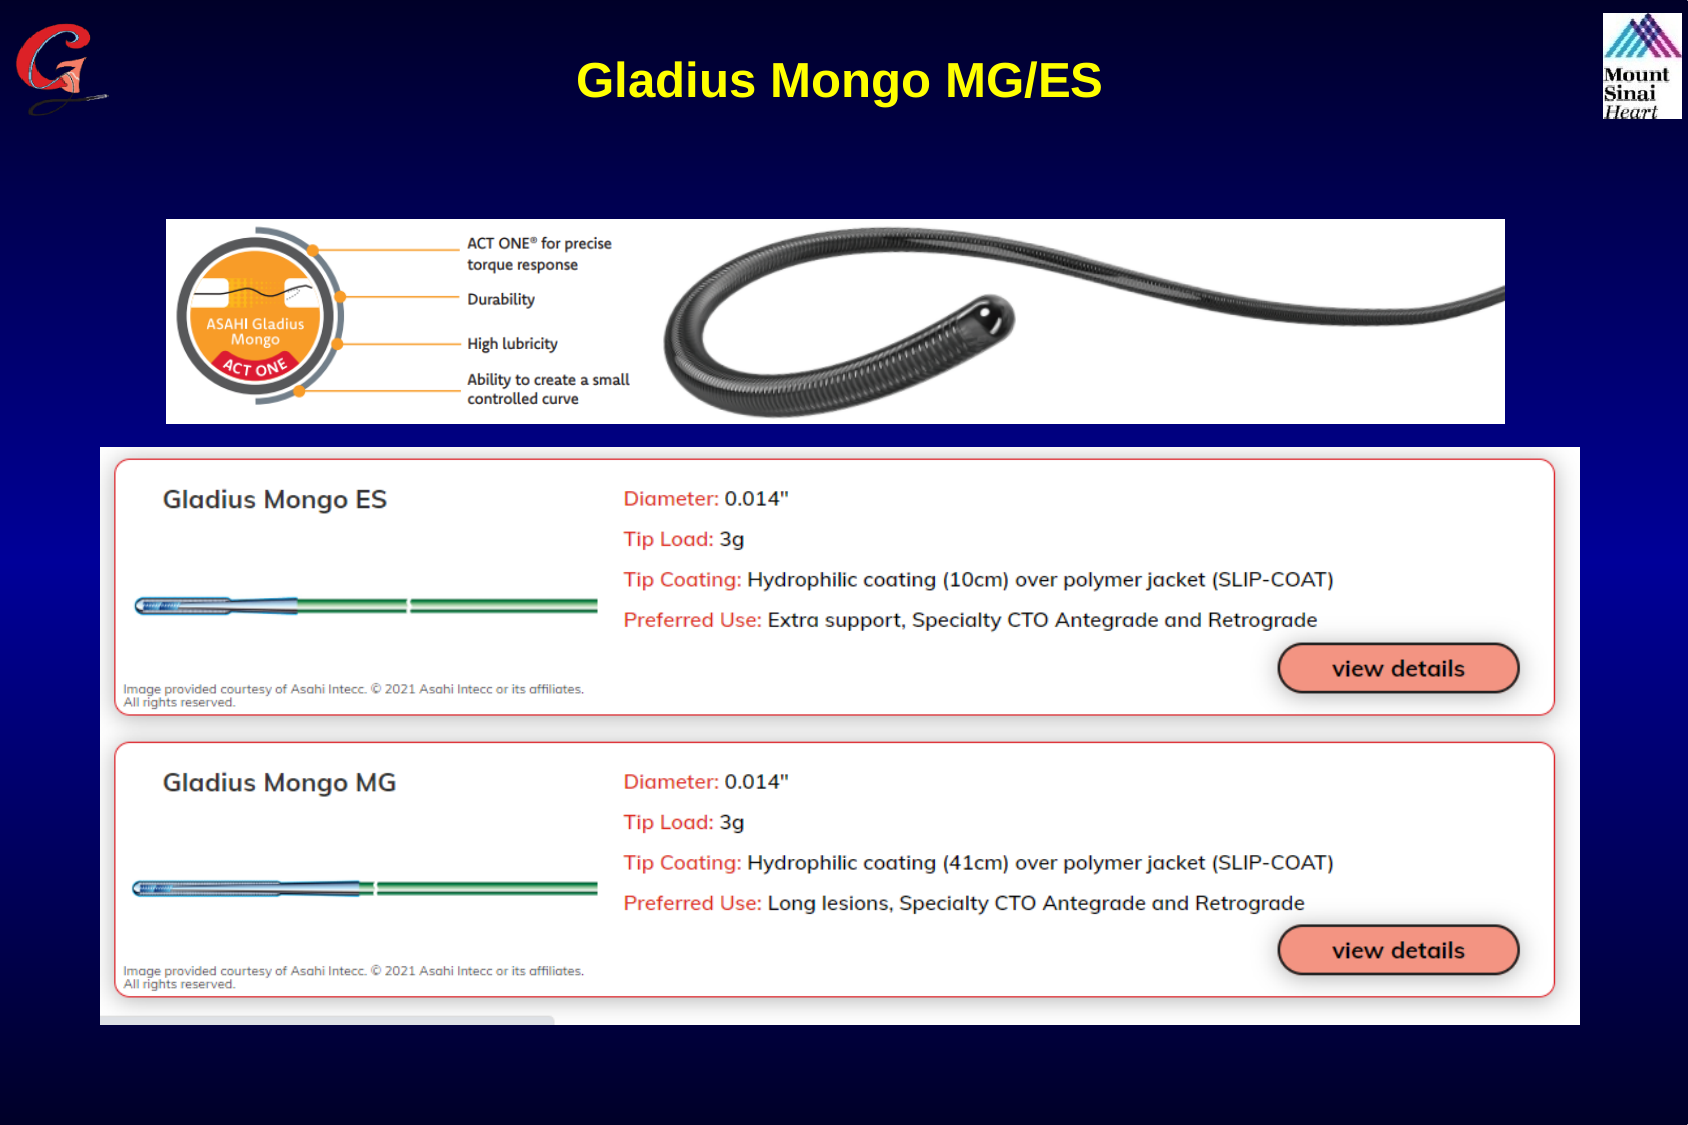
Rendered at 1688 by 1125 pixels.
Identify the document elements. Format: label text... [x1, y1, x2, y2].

picture [1602, 12, 1682, 119]
picture [166, 219, 1506, 425]
picture [14, 21, 109, 116]
picture [99, 447, 1580, 1026]
text_box Gladius Mongo MG/ES [115, 41, 1597, 115]
